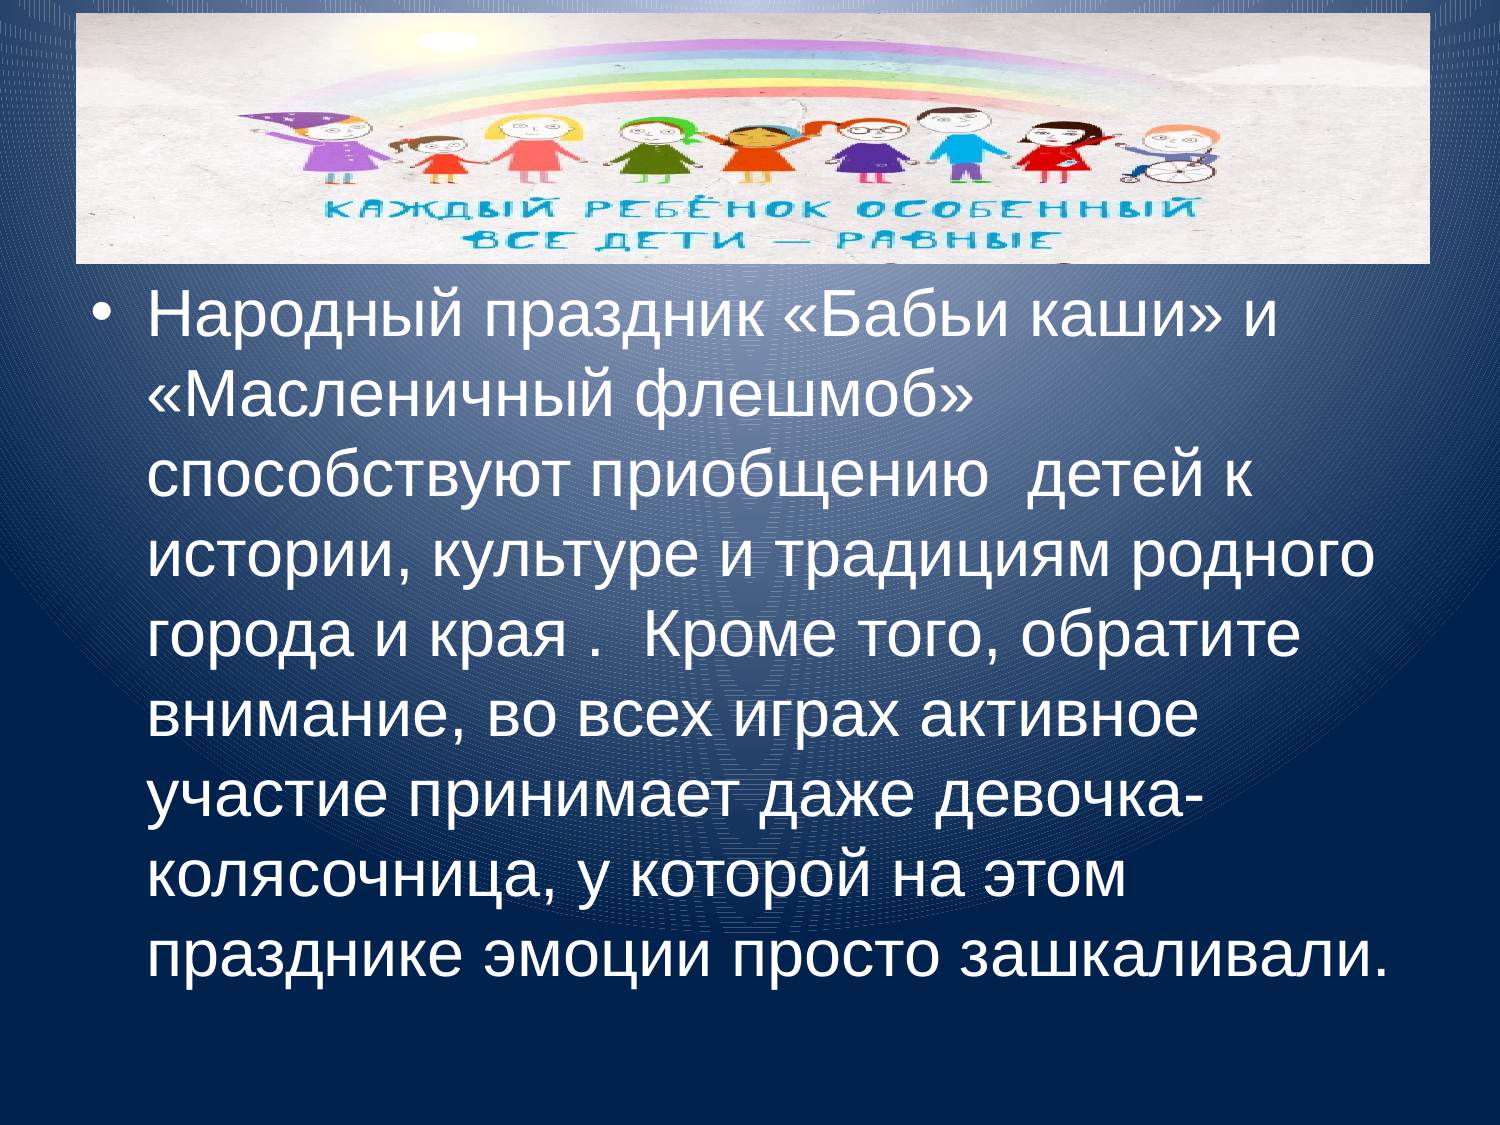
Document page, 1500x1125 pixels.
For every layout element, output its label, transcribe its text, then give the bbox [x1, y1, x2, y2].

list Народный праздник «Бабьи каши» и «Масленичный флешмоб» способствуют приобщению детей к истории, культуре и традициям родного города и края . Кроме того, обратите внимание, во всех играх активное участие принимает даже девочка-колясочница, у которой на этом празднике эмоции просто зашкаливали. [75, 269, 1425, 1005]
picture [76, 13, 1430, 264]
